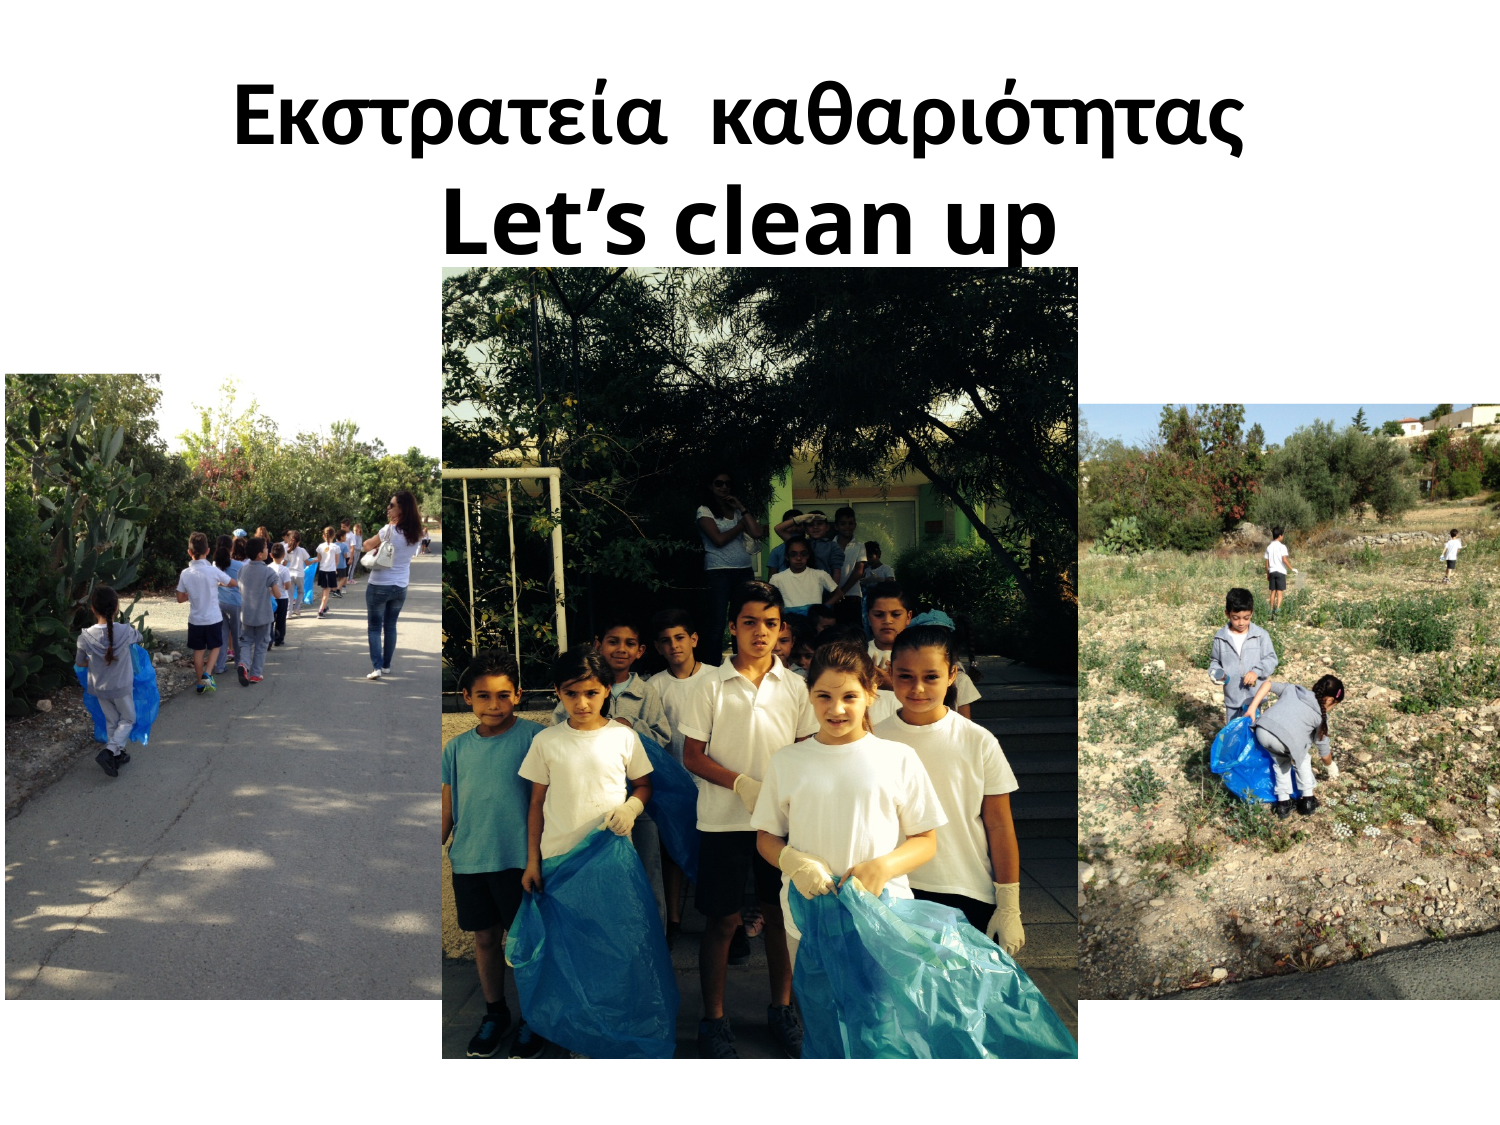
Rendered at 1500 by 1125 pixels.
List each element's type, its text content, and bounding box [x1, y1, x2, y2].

title Εκστρατεία καθαριότητας Let’s clean up [112, 42, 1388, 284]
picture [0, 266, 1500, 1059]
